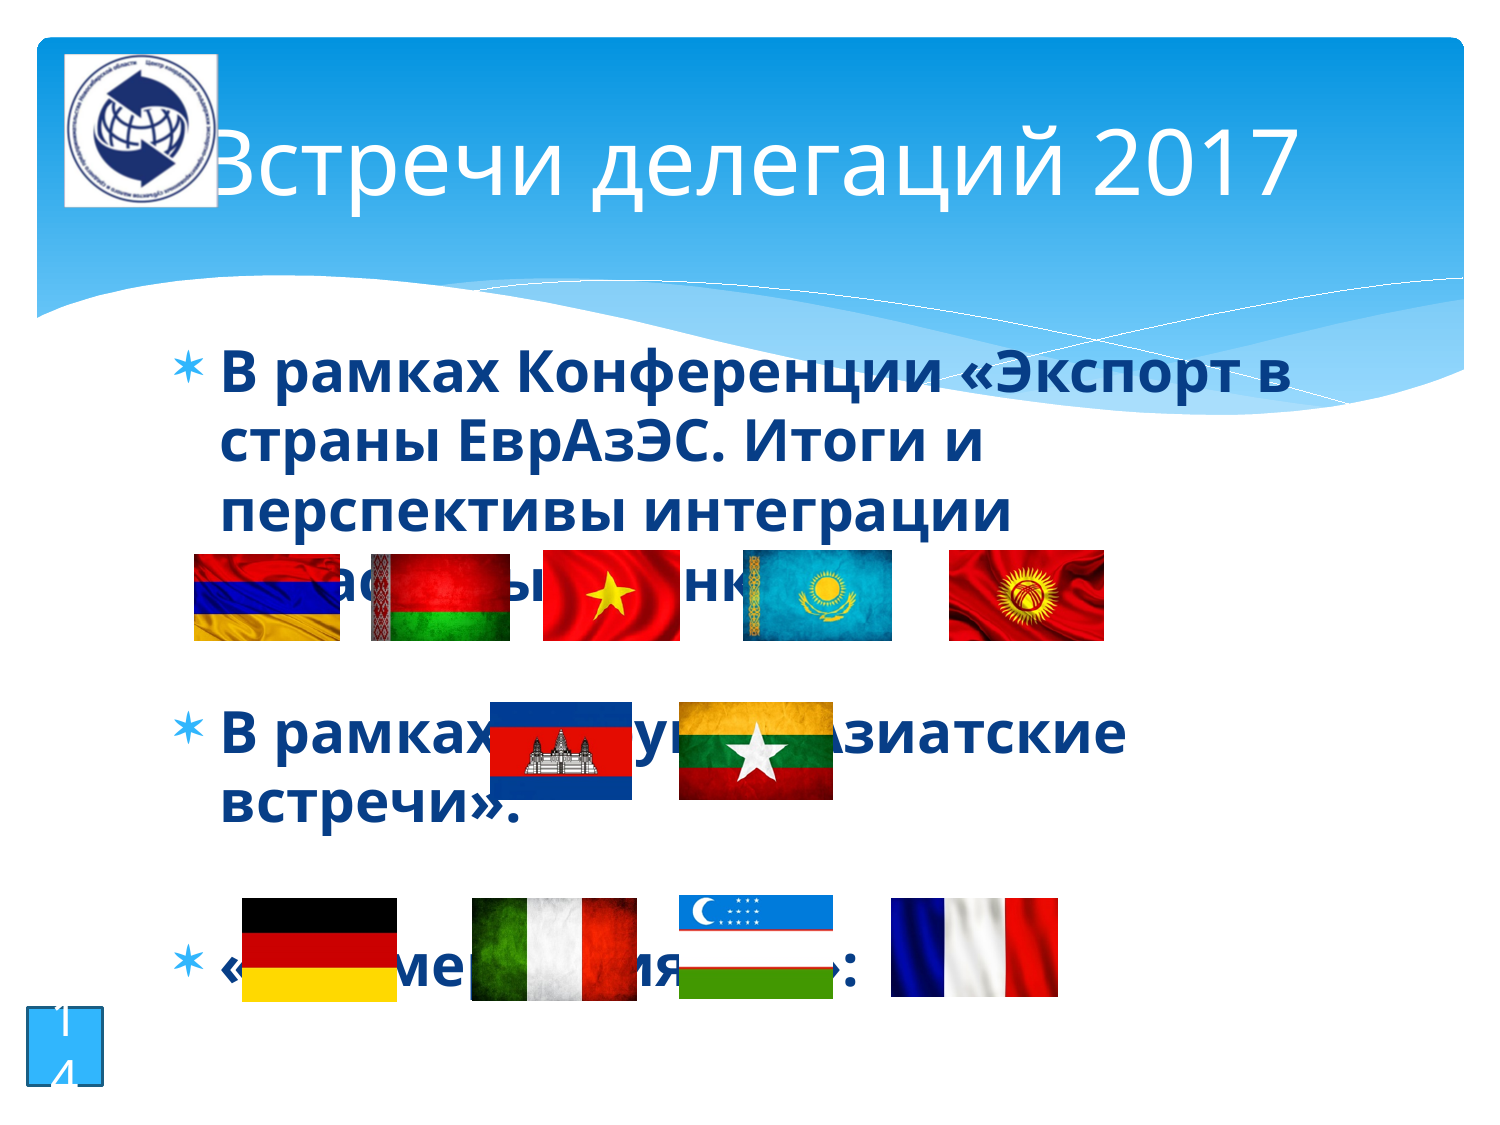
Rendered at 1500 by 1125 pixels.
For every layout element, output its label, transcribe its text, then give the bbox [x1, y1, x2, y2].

list В рамках Конференции «Экспорт в страны ЕврАзЭС. Итоги и перспективы интеграции отраслевых рынков»: В рамках форума «Азиатские встречи»: «Вне мероприятий»: [159, 326, 1375, 1047]
text_box 14 [26, 1006, 104, 1087]
picture [472, 898, 637, 1001]
picture [743, 556, 761, 642]
title Встречи делегаций 2017 [75, 55, 1425, 261]
picture [949, 550, 1104, 642]
picture [371, 554, 510, 642]
picture [241, 898, 397, 1002]
picture [194, 554, 340, 642]
picture [678, 702, 833, 800]
picture [891, 897, 1058, 997]
picture [489, 702, 633, 800]
picture [764, 558, 883, 628]
picture [678, 895, 833, 999]
picture [64, 55, 219, 208]
picture [543, 550, 680, 642]
